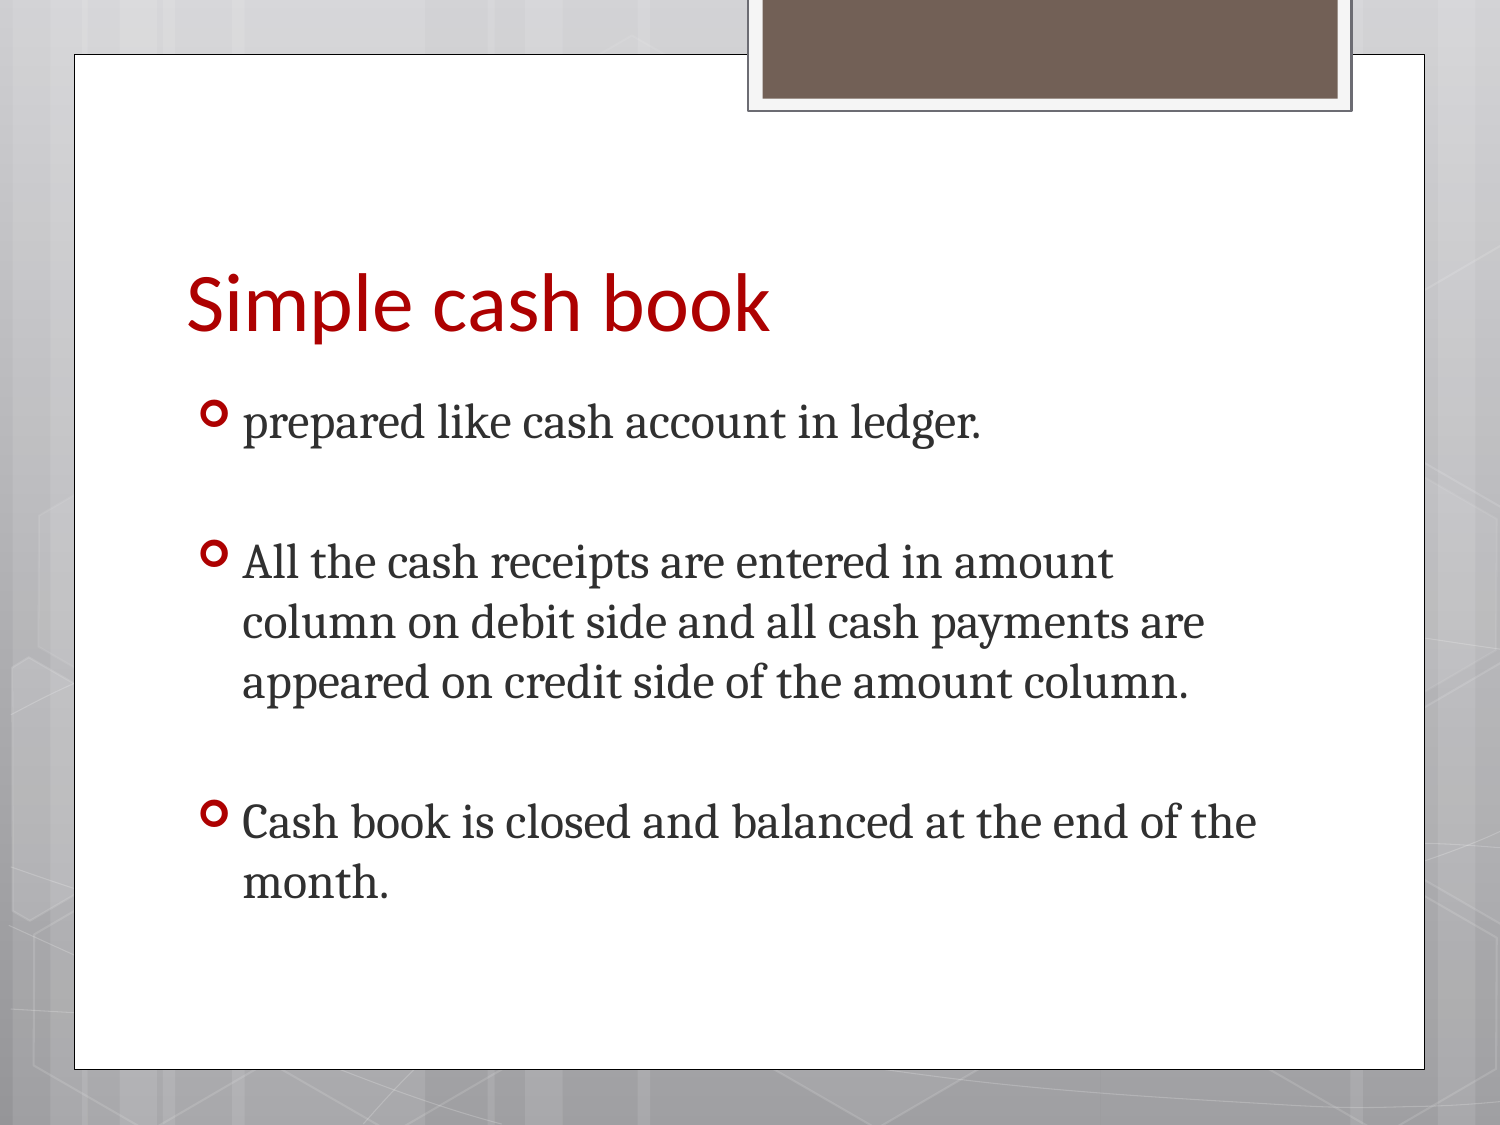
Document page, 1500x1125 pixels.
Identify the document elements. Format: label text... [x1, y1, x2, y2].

title Simple cash book [171, 168, 1324, 357]
list prepared like cash account in ledger. All the cash receipts are entered in amount column on debit side and all cash payments are appeared on credit side of the amount column. Cash book is closed and balanced at the end of the month. [171, 381, 1283, 957]
